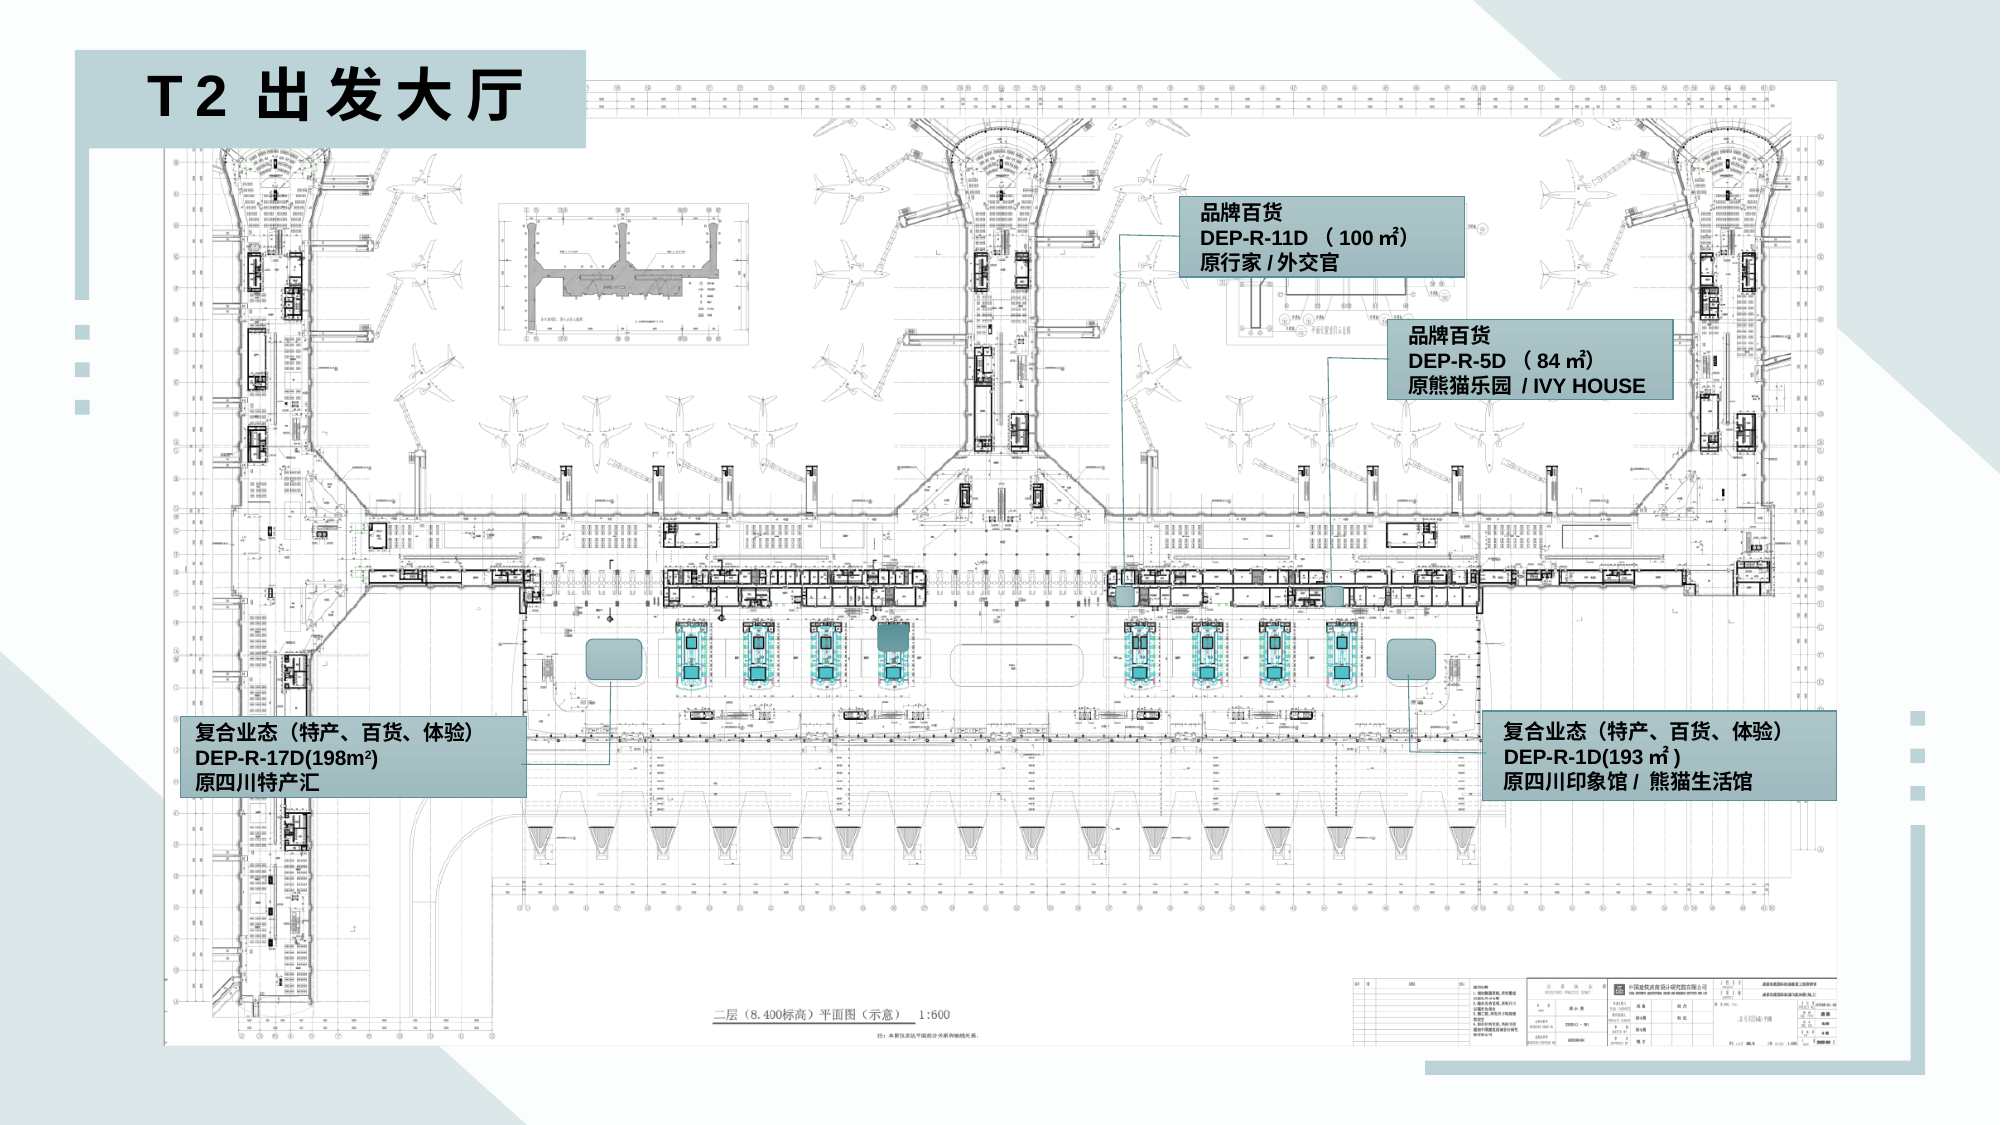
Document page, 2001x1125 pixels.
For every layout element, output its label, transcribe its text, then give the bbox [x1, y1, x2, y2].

picture [165, 0, 1836, 1125]
text_box [1484, 0, 2000, 476]
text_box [74, 49, 516, 415]
text_box 复合业态（特产、百货、体验） DEP-R-17D(198m2) 原四川特产汇 [180, 716, 516, 798]
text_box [1484, 710, 1925, 1075]
text_box 品牌百货 DEP-R-5D（84㎡） 原熊猫乐园 / IVY HOUSE [1484, 319, 1674, 400]
text_box [0, 649, 516, 1125]
